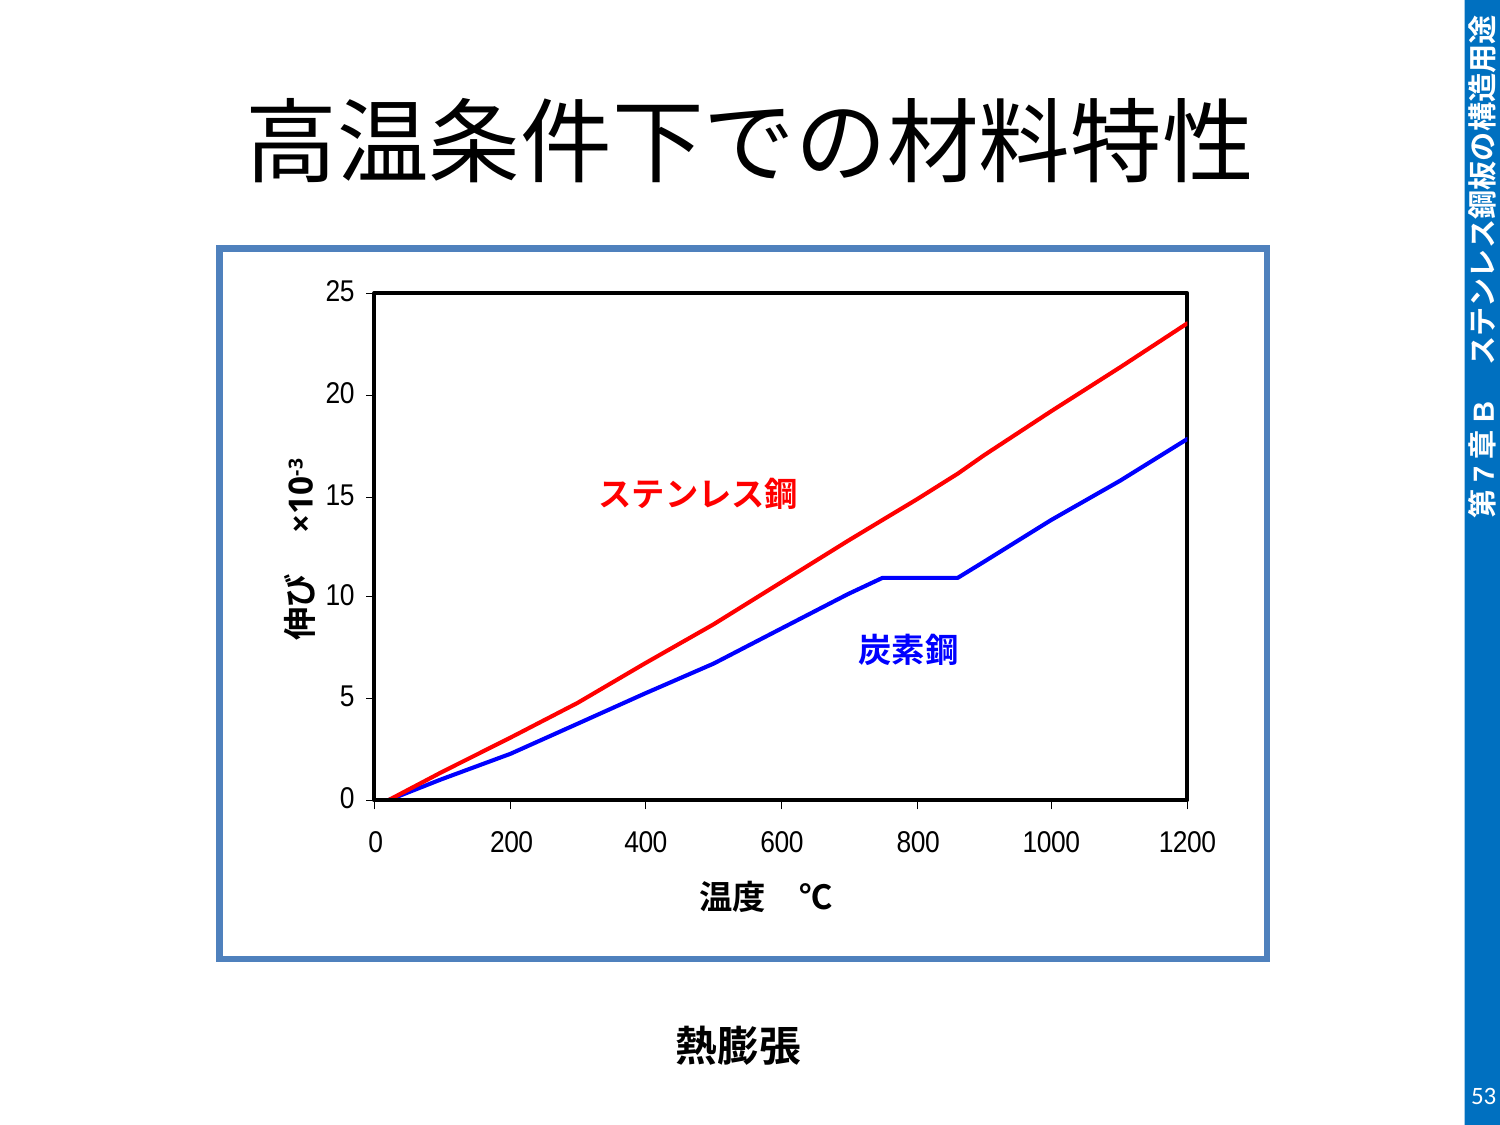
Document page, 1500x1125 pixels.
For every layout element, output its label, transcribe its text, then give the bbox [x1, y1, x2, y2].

title 高温条件下での材料特性 [75, 45, 1425, 233]
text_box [217, 248, 1268, 965]
text_box 熱膨張 [432, 1012, 1044, 1077]
text_box 53 [1425, 1065, 1497, 1125]
